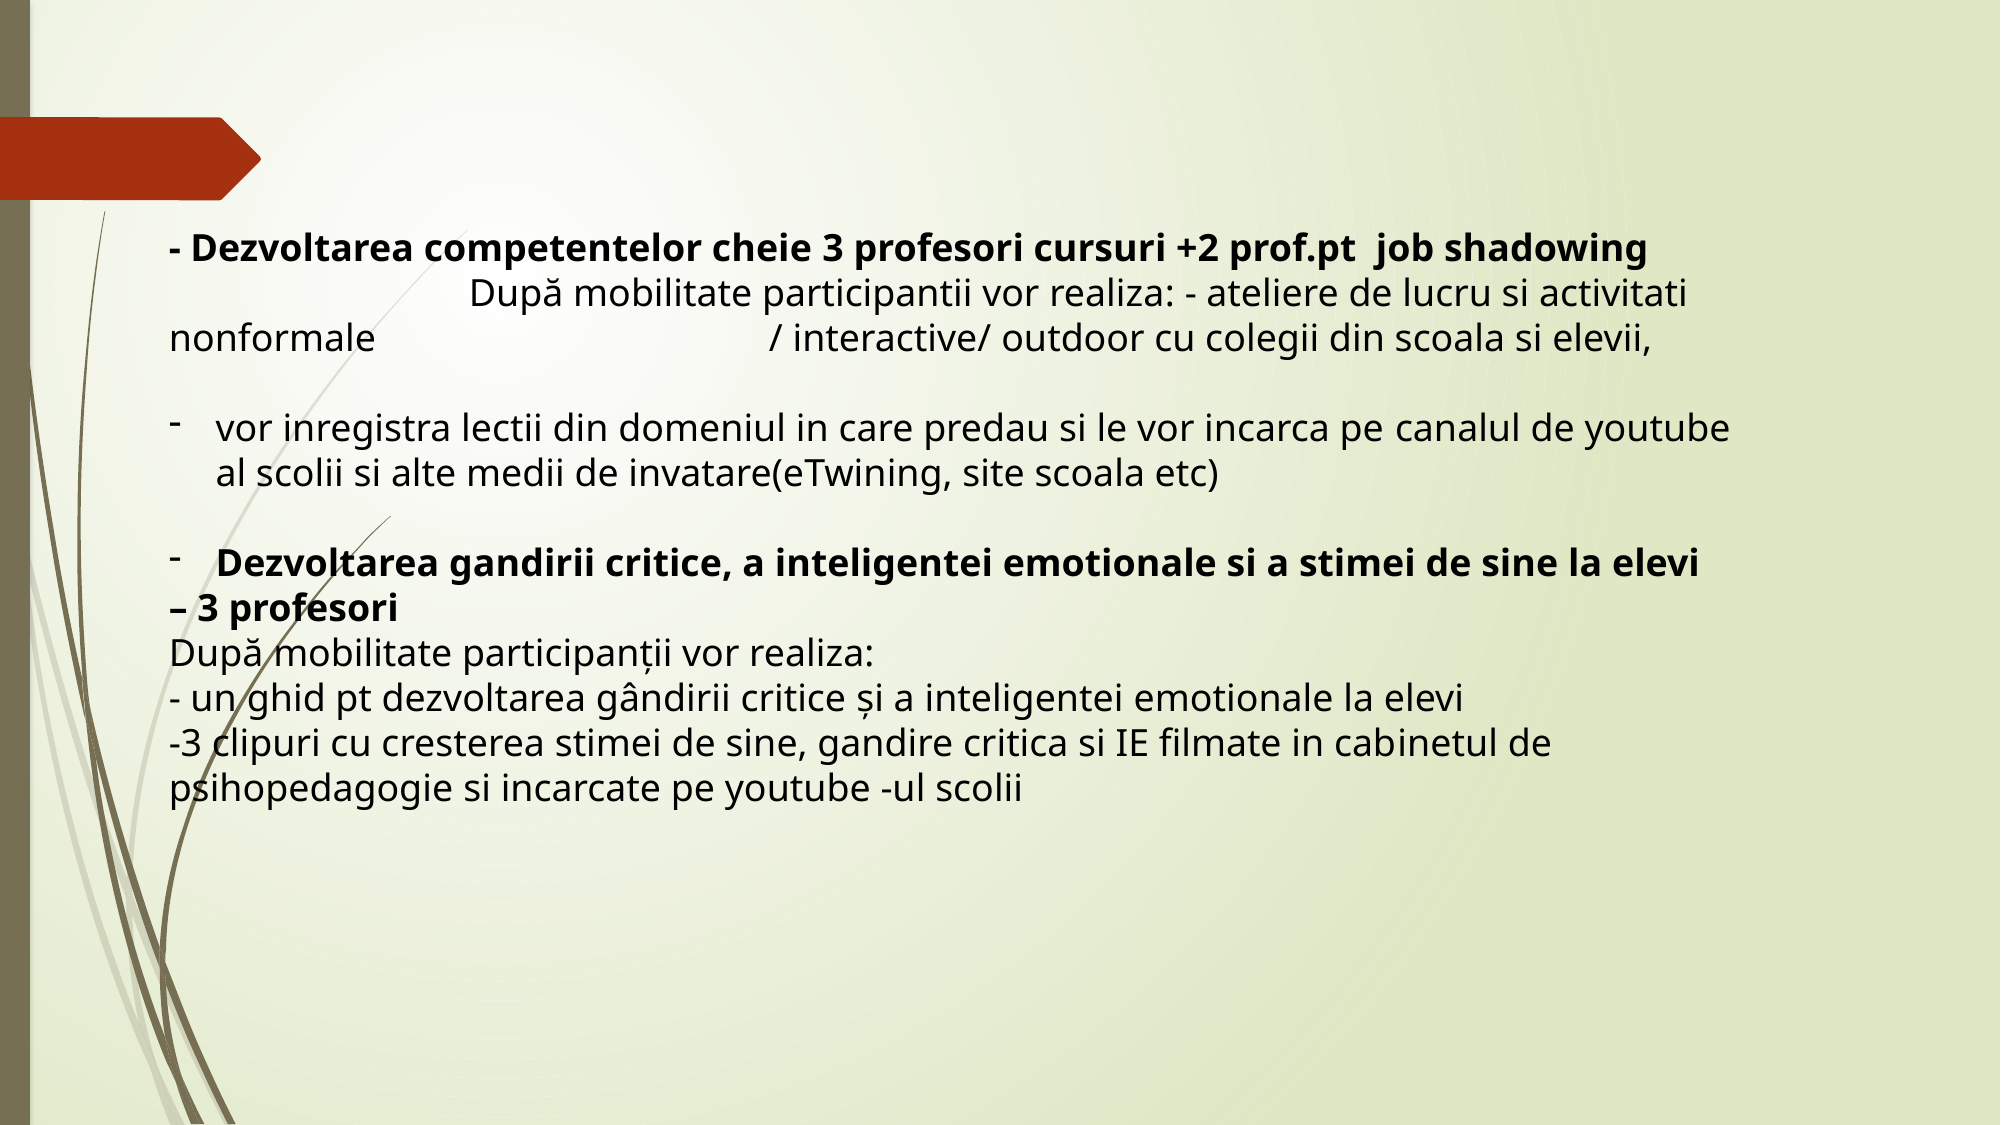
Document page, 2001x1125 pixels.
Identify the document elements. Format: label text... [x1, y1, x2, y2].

text_box - Dezvoltarea competentelor cheie 3 profesori cursuri +2 prof.pt job shadowing După mobilitate participantii vor realiza: - ateliere de lucru si activitati nonformale / interactive/ outdoor cu colegii din scoala si elevii, vor inregistra lectii din domeniul in care predau si le vor incarca pe canalul de youtube al scolii si alte medii de invatare(eTwining, site scoala etc) Dezvoltarea gandirii critice, a inteligentei emotionale si a stimei de sine la elevi – 3 profesori După mobilitate participanții vor realiza: - un ghid pt dezvoltarea gândirii critice și a inteligentei emotionale la elevi -3 clipuri cu cresterea stimei de sine, gandire critica si IE filmate in cabinetul de psihopedagogie si incarcate pe youtube -ul scolii [154, 216, 1751, 907]
